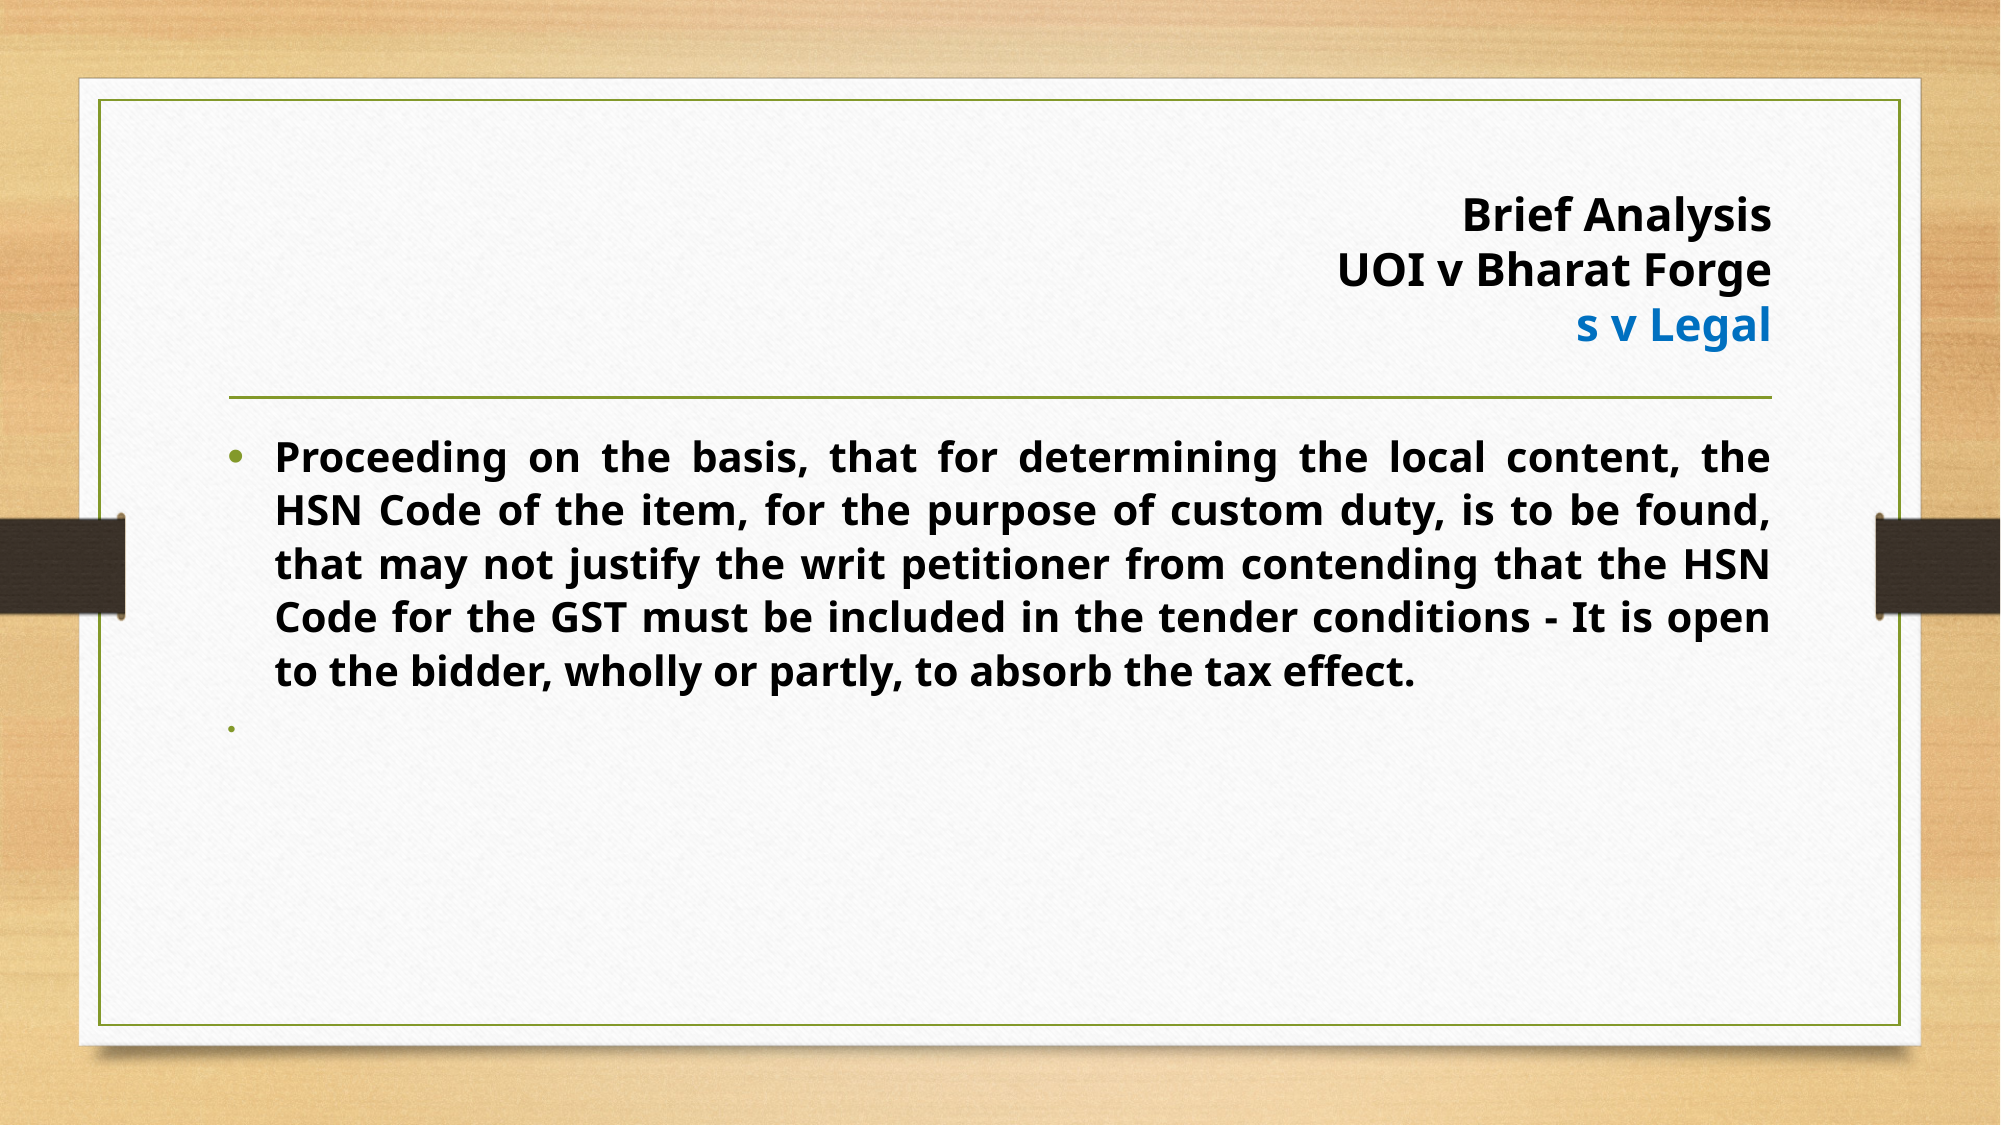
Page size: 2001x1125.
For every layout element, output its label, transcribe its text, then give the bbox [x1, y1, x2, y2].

list Proceeding on the basis, that for determining the local content, the HSN Code of the item, for the purpose of custom duty, is to be found, that may not justify the writ petitioner from contending that the HSN Code for the GST must be included in the tender conditions - It is open to the bidder, wholly or partly, to absorb the tax effect. [212, 419, 1788, 964]
picture [0, 0, 2001, 1125]
title Brief Analysis UOI v Bharat Forge s v Legal [212, 161, 1788, 375]
